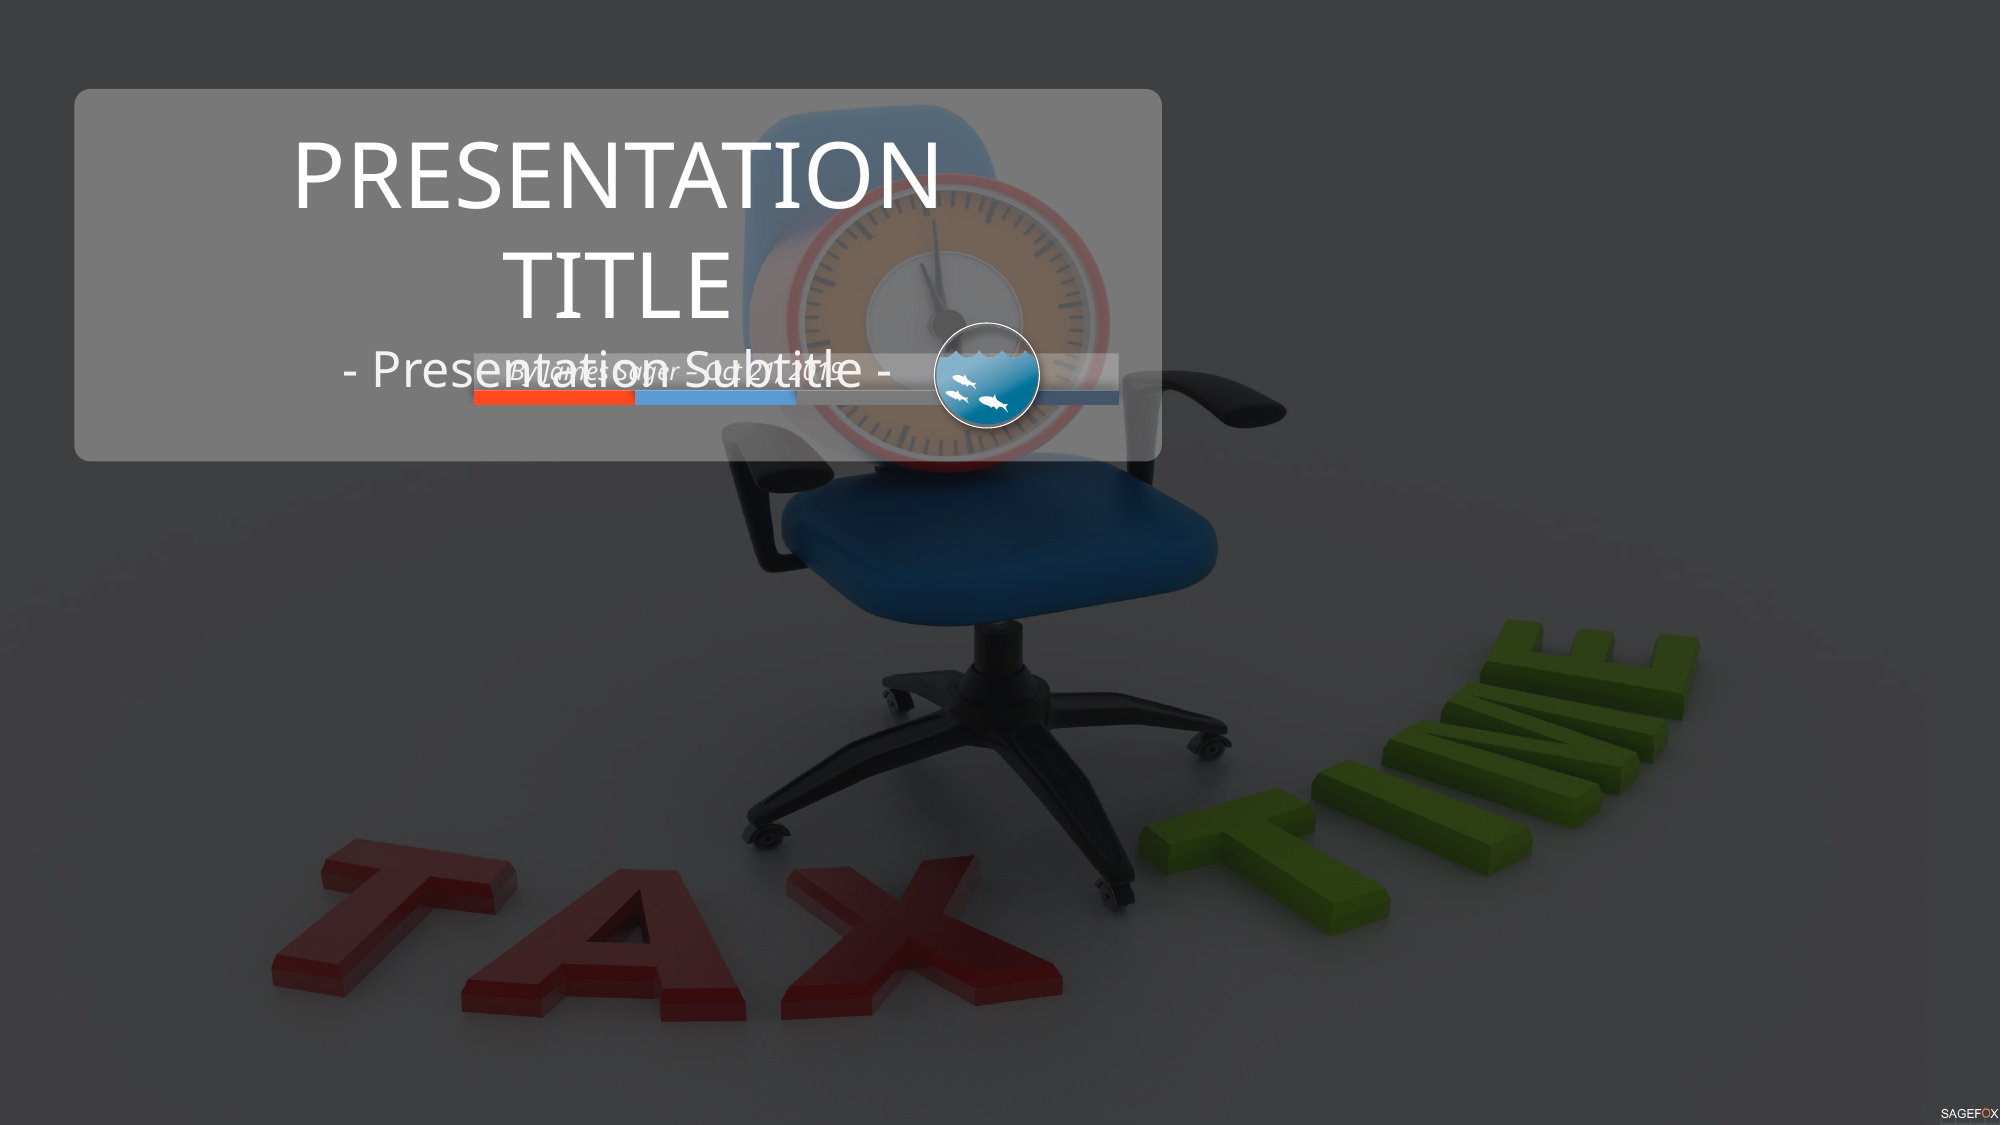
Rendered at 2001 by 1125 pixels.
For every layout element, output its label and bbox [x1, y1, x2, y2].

text_box [74, 88, 1162, 462]
picture [1940, 0, 2001, 1125]
